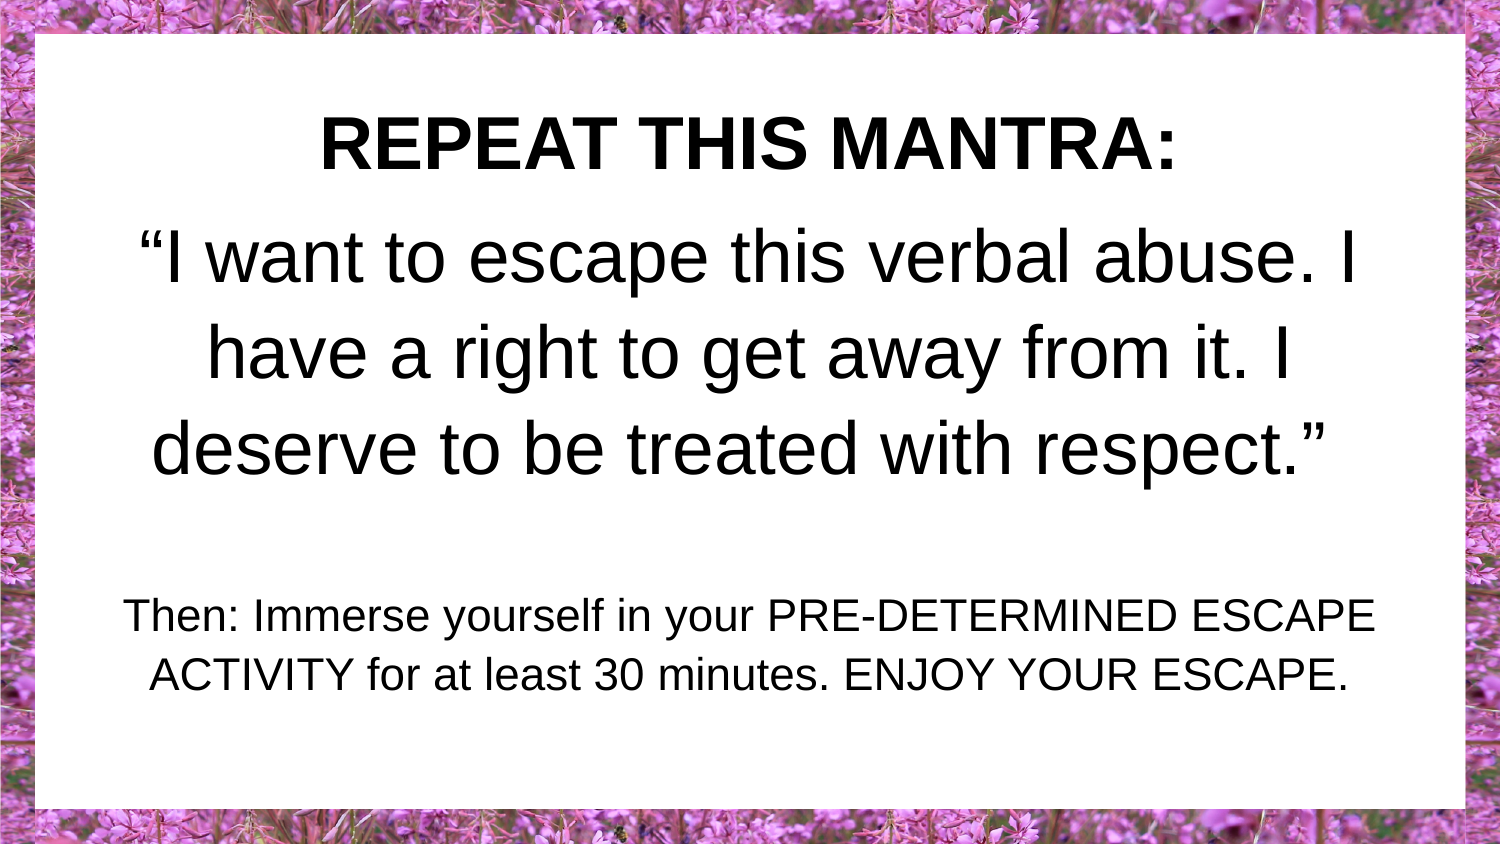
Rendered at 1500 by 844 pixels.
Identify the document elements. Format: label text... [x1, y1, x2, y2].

title REPEAT THIS MANTRA: “I want to escape this verbal abuse. I have a right to get away from it. I deserve to be treated with respect.” Then: Immerse yourself in your PRE-DETERMINED ESCAPE ACTIVITY for at least 30 minutes. ENJOY YOUR ESCAPE. [51, 72, 1449, 167]
picture [0, 0, 1500, 844]
